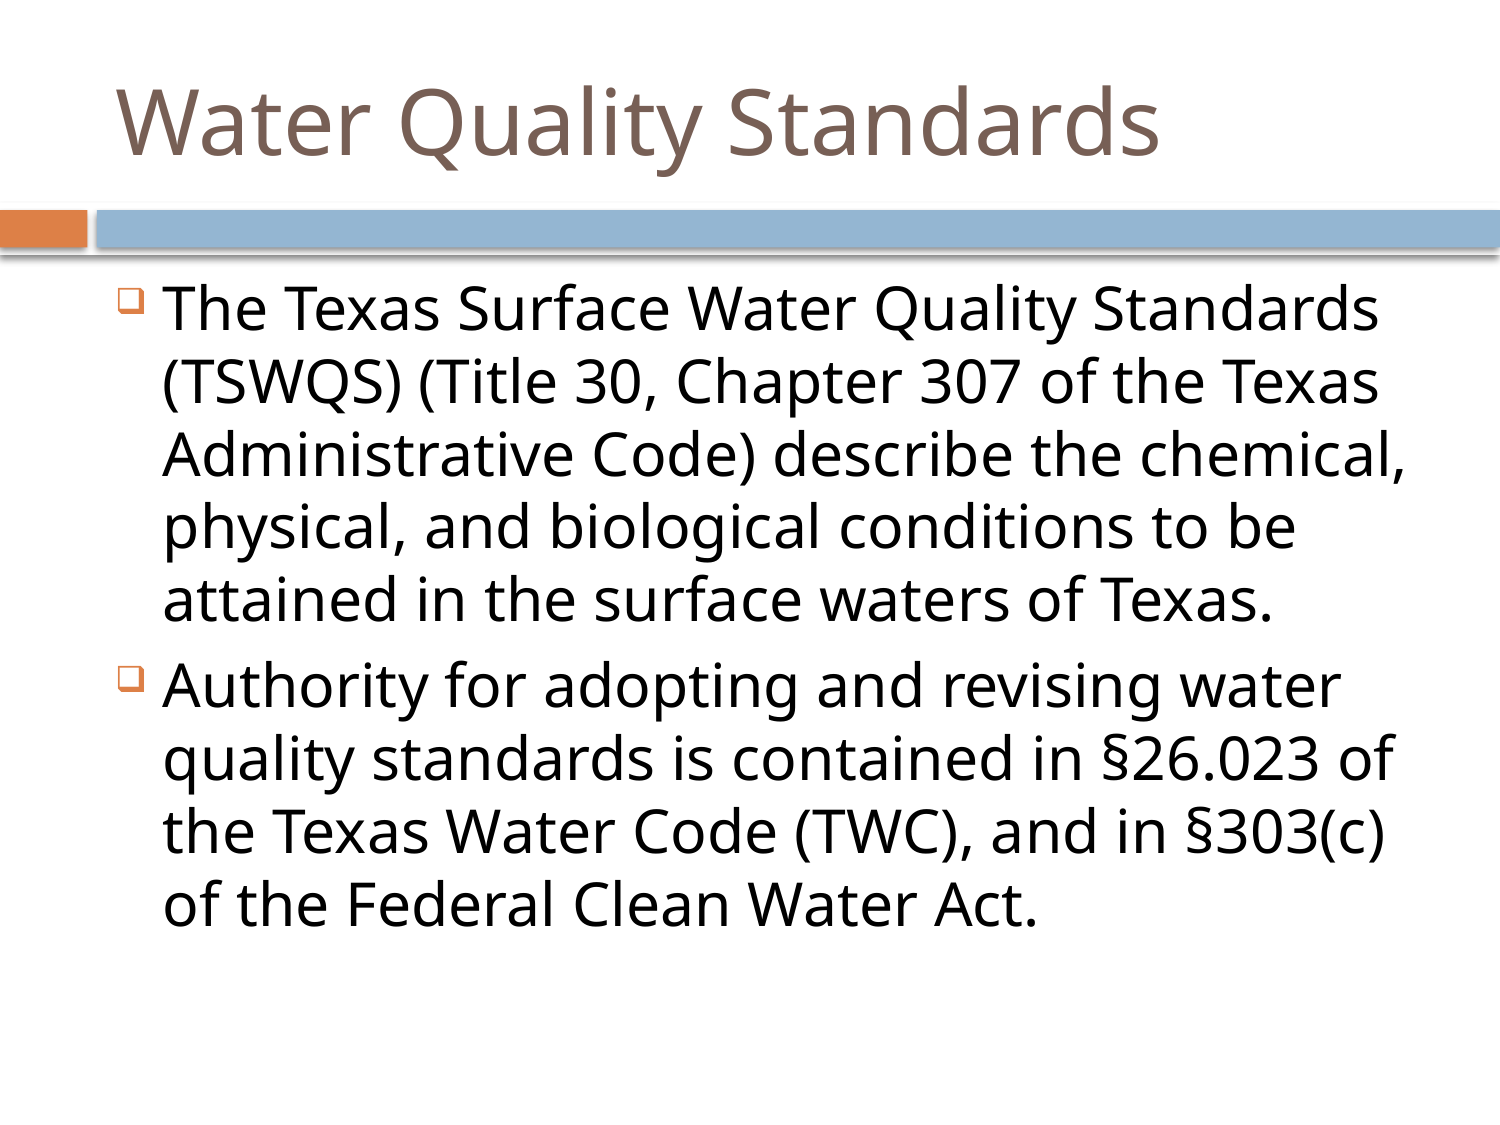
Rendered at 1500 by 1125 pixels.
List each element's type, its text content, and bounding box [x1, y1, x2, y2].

list The Texas Surface Water Quality Standards (TSWQS) (Title 30, Chapter 307 of the Texas Administrative Code) describe the chemical, physical, and biological conditions to be attained in the surface waters of Texas. Authority for adopting and revising water quality standards is contained in §26.023 of the Texas Water Code (TWC), and in §303(c) of the Federal Clean Water Act. [100, 262, 1438, 1000]
title Water Quality Standards [100, 37, 1438, 200]
